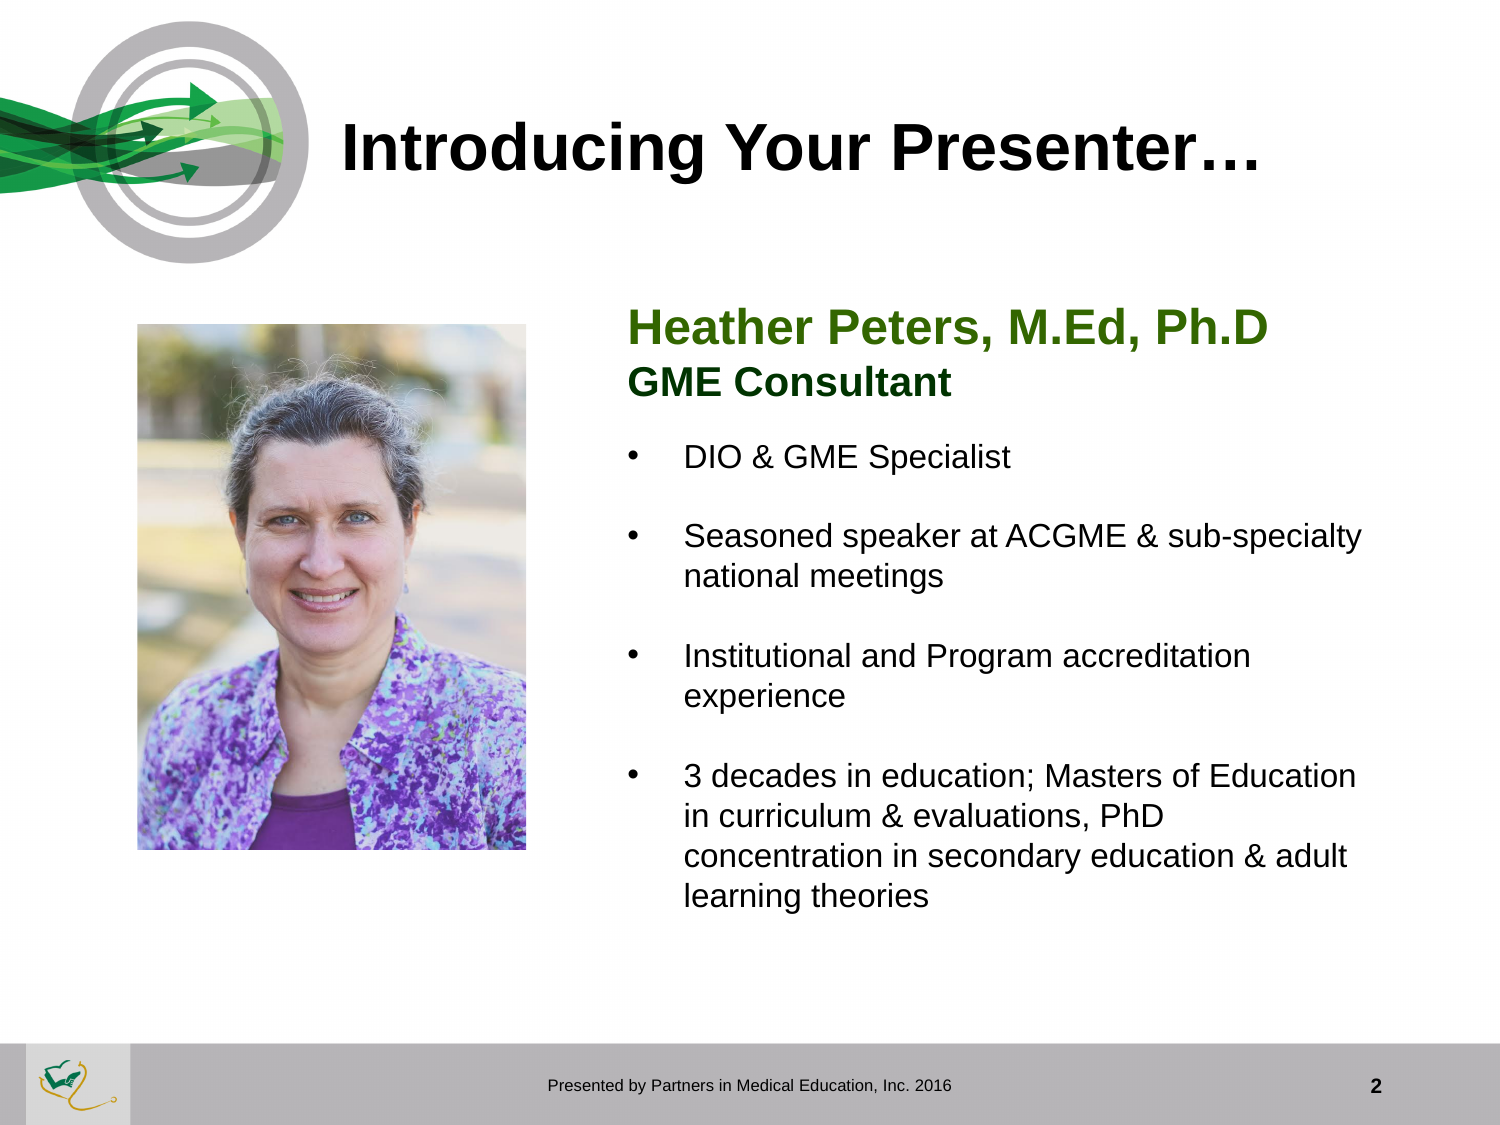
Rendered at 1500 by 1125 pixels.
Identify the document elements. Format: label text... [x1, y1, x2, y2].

title Introducing Your Presenter… [326, 40, 1397, 258]
picture [0, 0, 1500, 1125]
slide_number 2 [1059, 1055, 1397, 1116]
footer Presented by Partners in Medical Education, Inc. 2016 [496, 1055, 1004, 1116]
text_box Heather Peters, M.Ed, Ph.D GME Consultant DIO & GME Specialist Seasoned speaker at ACGME & sub-specialty national meetings Institutional and Program accreditation experience 3 decades in education; Masters of Education in curriculum & evaluations, PhD concentration in secondary education & adult learning theories [612, 287, 1388, 922]
